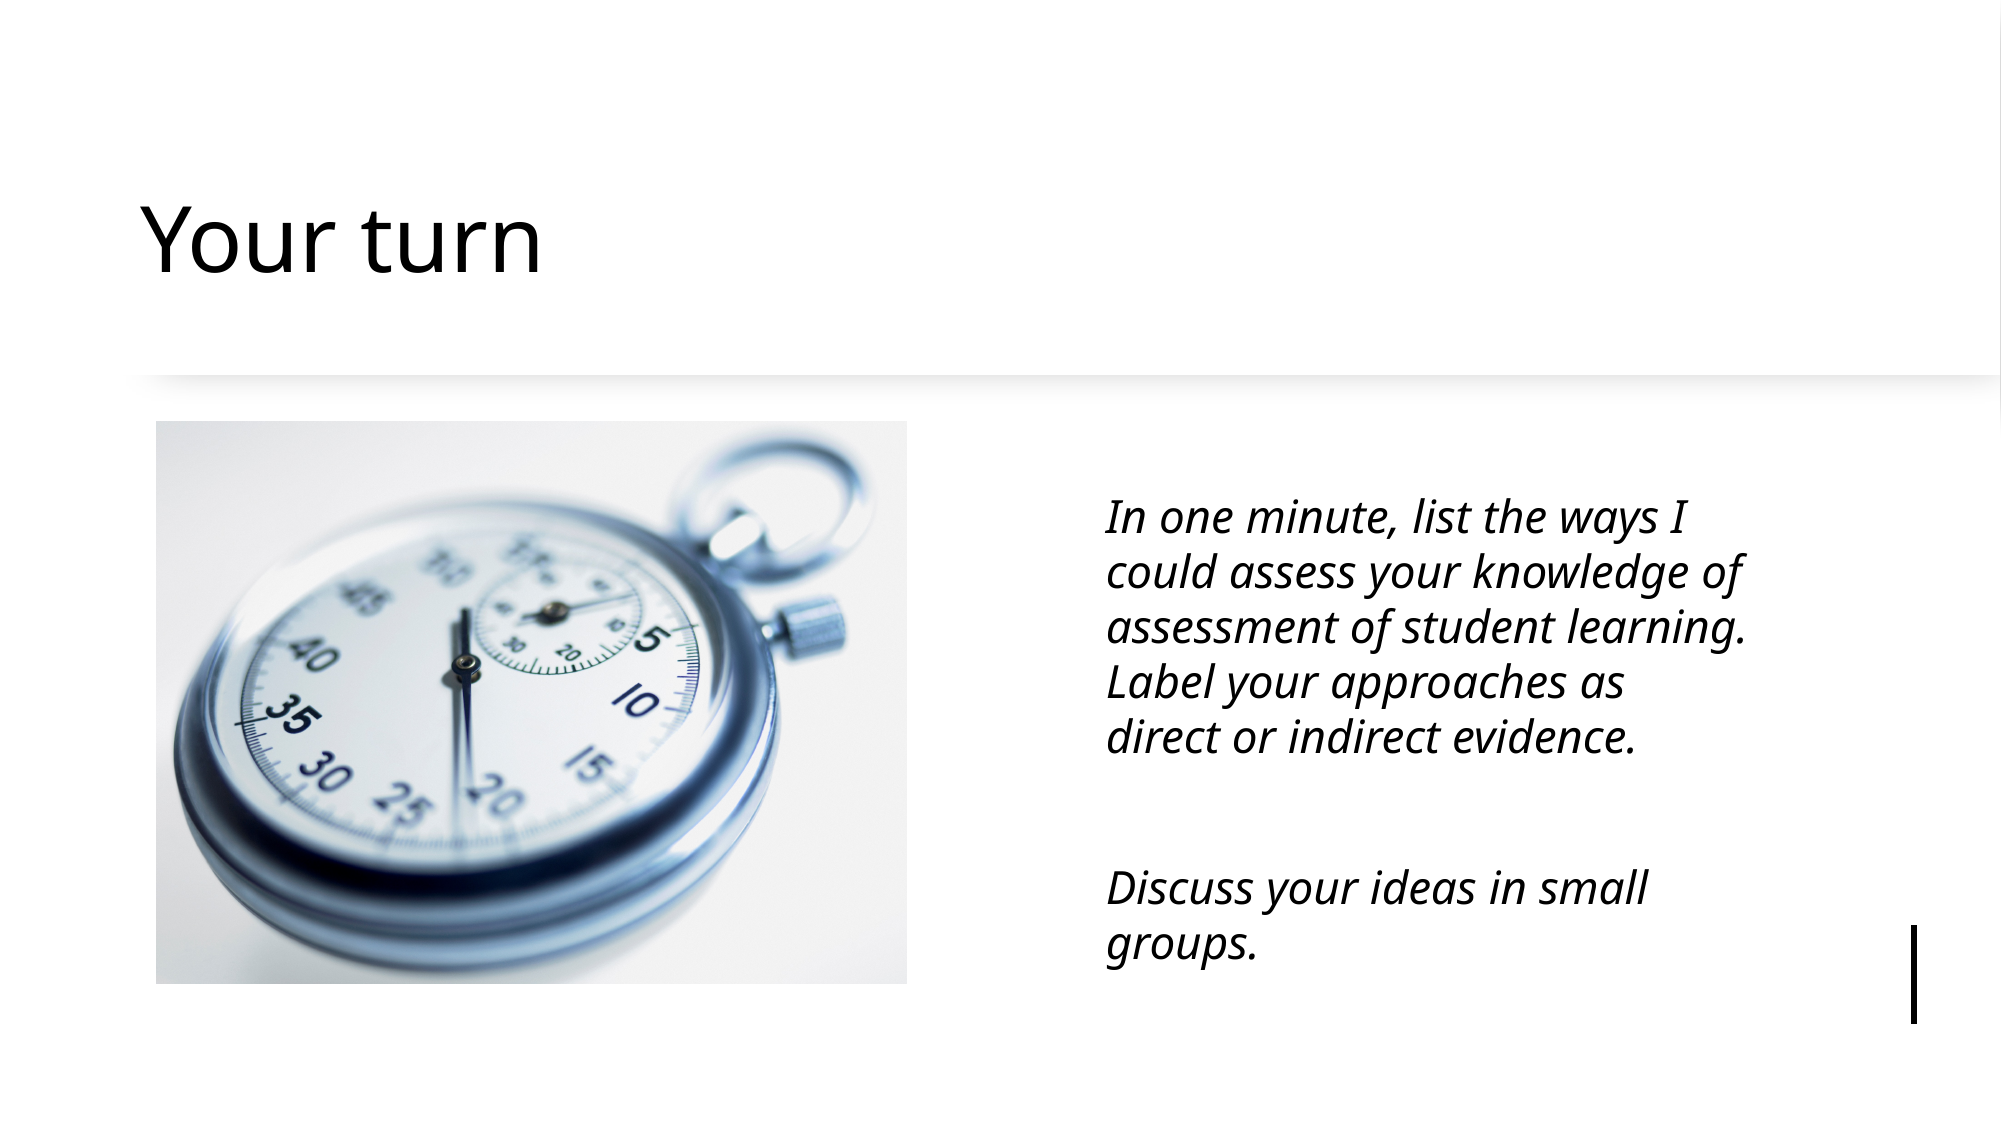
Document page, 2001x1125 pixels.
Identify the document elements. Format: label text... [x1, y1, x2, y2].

text_box [0, 0, 2000, 376]
list In one minute, list the ways I could assess your knowledge of assessment of student learning. Label your approaches as direct or indirect evidence. Discuss your ideas in small groups. [1090, 432, 1767, 1024]
picture [156, 421, 907, 985]
title Your turn [124, 140, 1751, 332]
text_box [0, 376, 2000, 1125]
